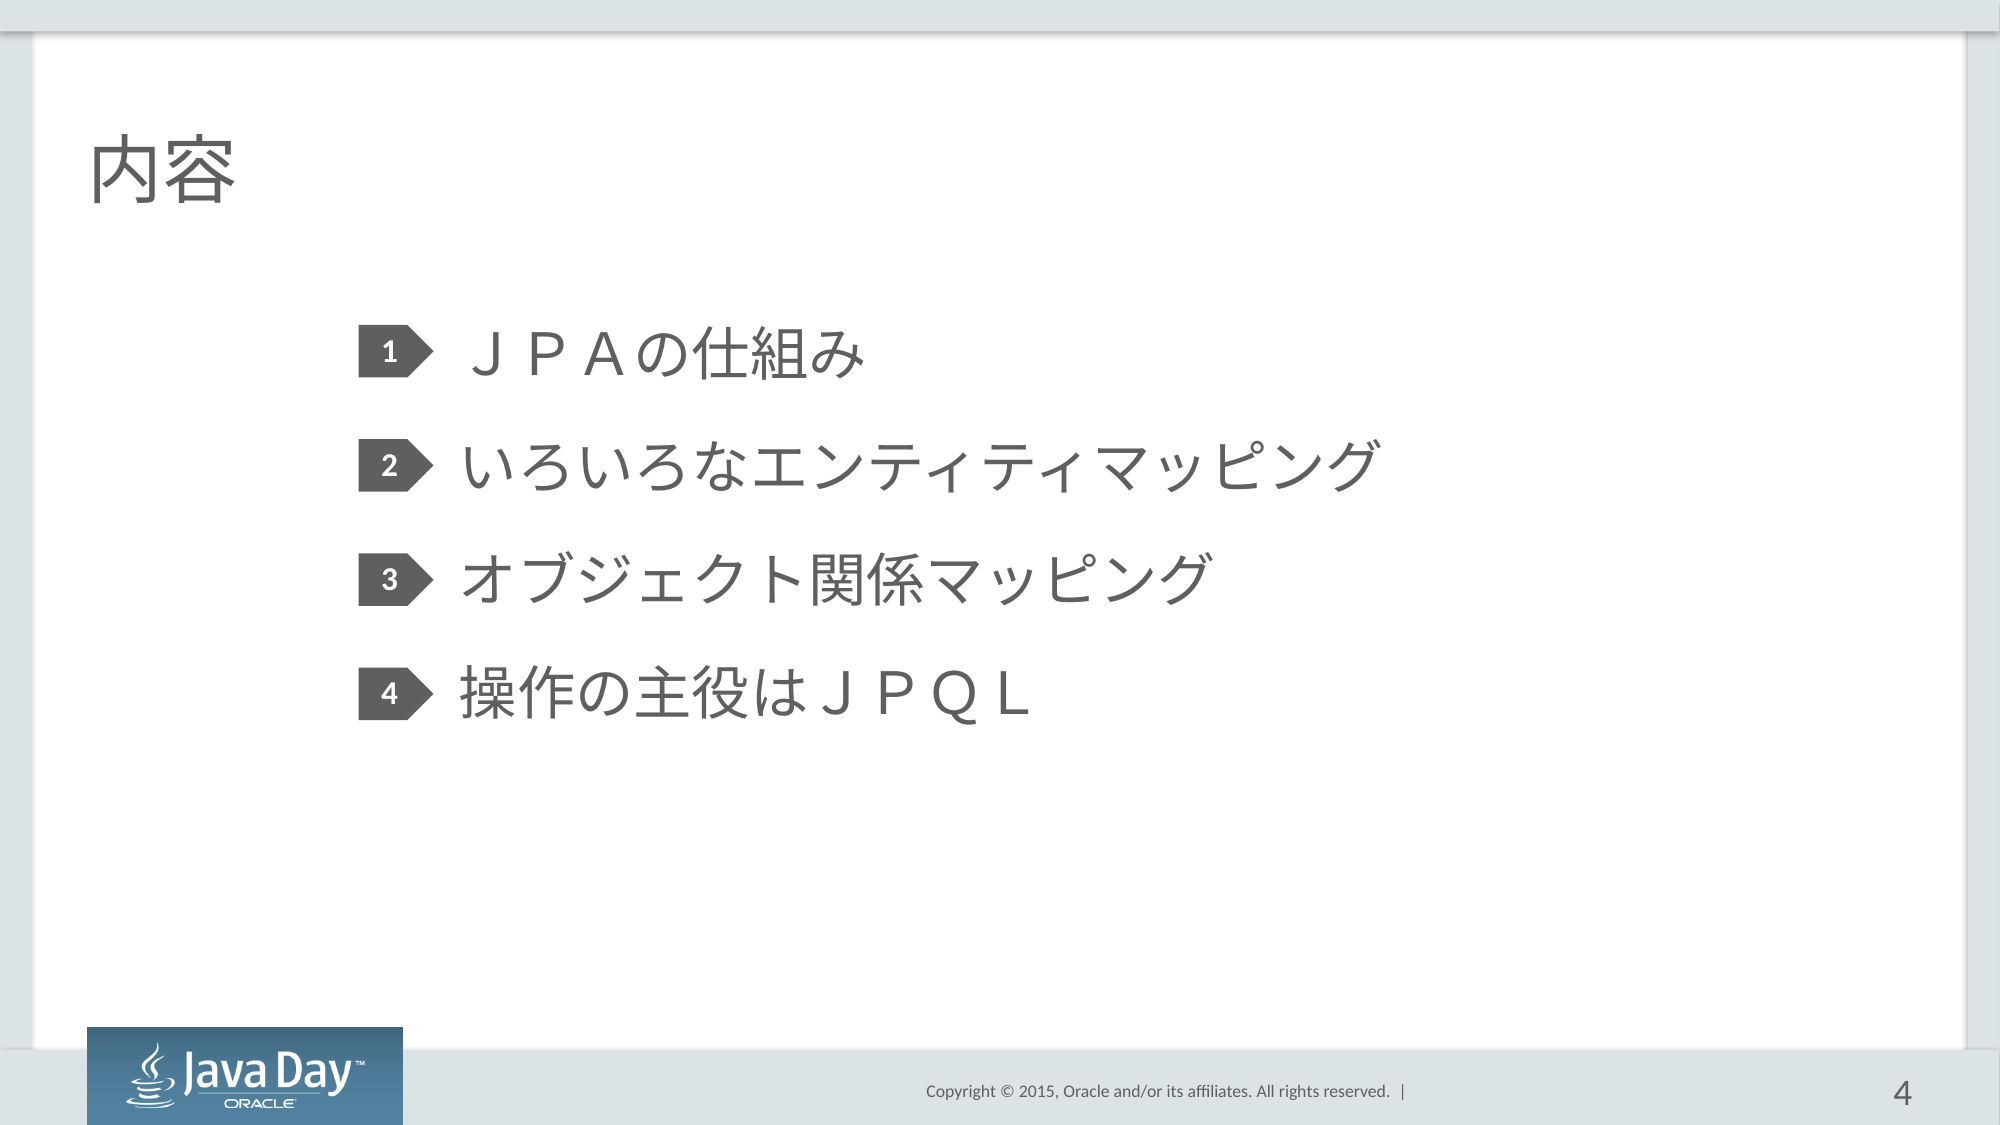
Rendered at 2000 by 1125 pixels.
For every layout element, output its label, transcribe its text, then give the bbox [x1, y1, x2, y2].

picture [87, 1027, 403, 1125]
list ＪＰＡの仕組み いろいろなエンティティマッピング オブジェクト関係マッピング 操作の主役はＪＰＱＬ [458, 324, 1913, 975]
slide_number 4 [1849, 1075, 1913, 1106]
text_box 4 [356, 665, 437, 723]
text_box 1 [356, 322, 437, 380]
text_box 3 [356, 551, 437, 609]
title 内容 [87, 66, 1913, 213]
text_box 2 [356, 437, 437, 494]
